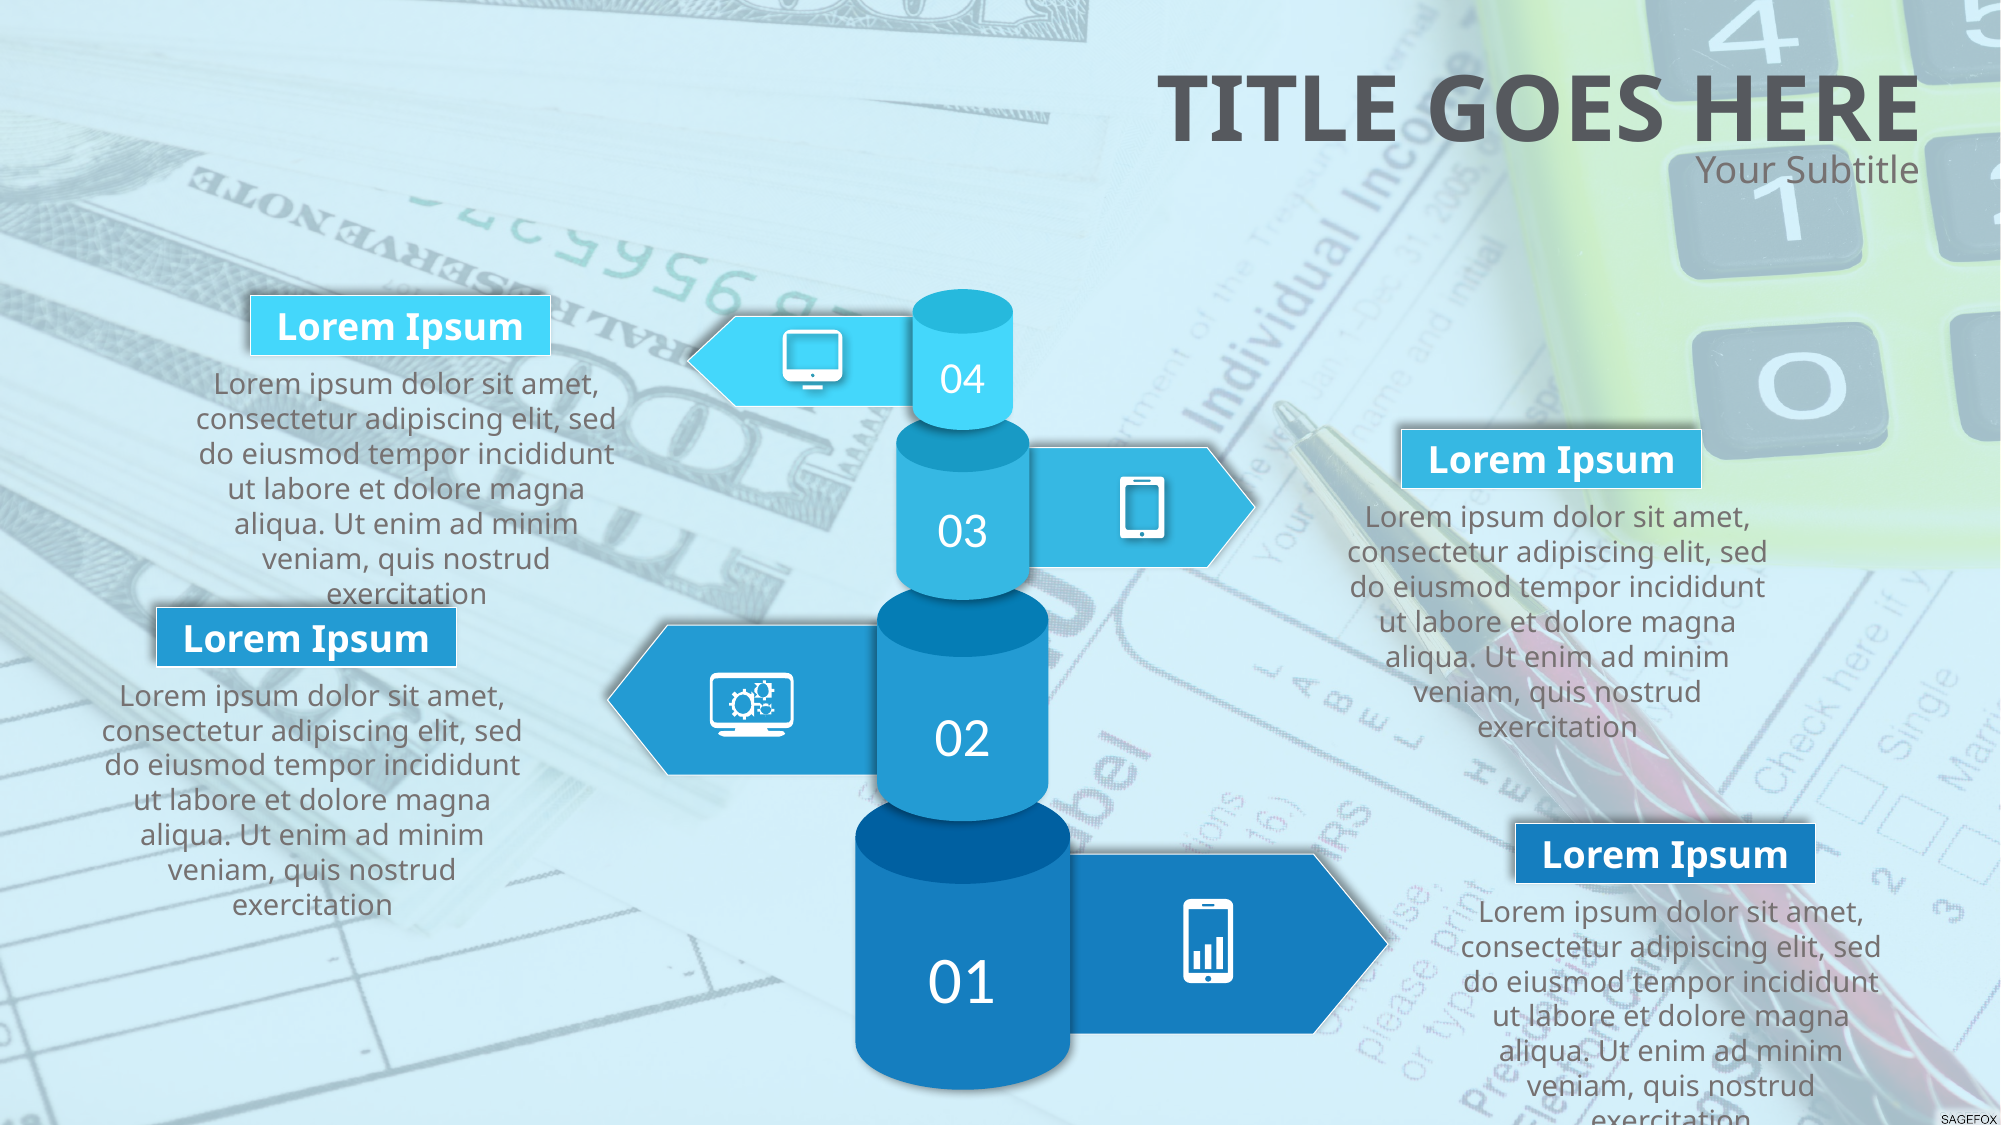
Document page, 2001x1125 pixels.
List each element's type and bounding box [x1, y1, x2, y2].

text_box [782, 329, 843, 382]
text_box [607, 625, 867, 776]
text_box [855, 789, 1071, 1090]
text_box [1332, 428, 1783, 719]
text_box [709, 672, 794, 737]
text_box [1446, 823, 1897, 1113]
text_box [1120, 476, 1165, 539]
text_box [687, 316, 902, 407]
text_box [802, 385, 823, 390]
text_box [87, 607, 538, 897]
text_box [896, 413, 1030, 600]
text_box [1035, 42, 1939, 199]
text_box [1079, 854, 1389, 1035]
text_box [1183, 898, 1234, 984]
picture [1938, 1114, 1999, 1125]
text_box [1038, 447, 1256, 568]
text_box [181, 295, 632, 586]
text_box [912, 289, 1013, 430]
text_box [877, 581, 1049, 822]
